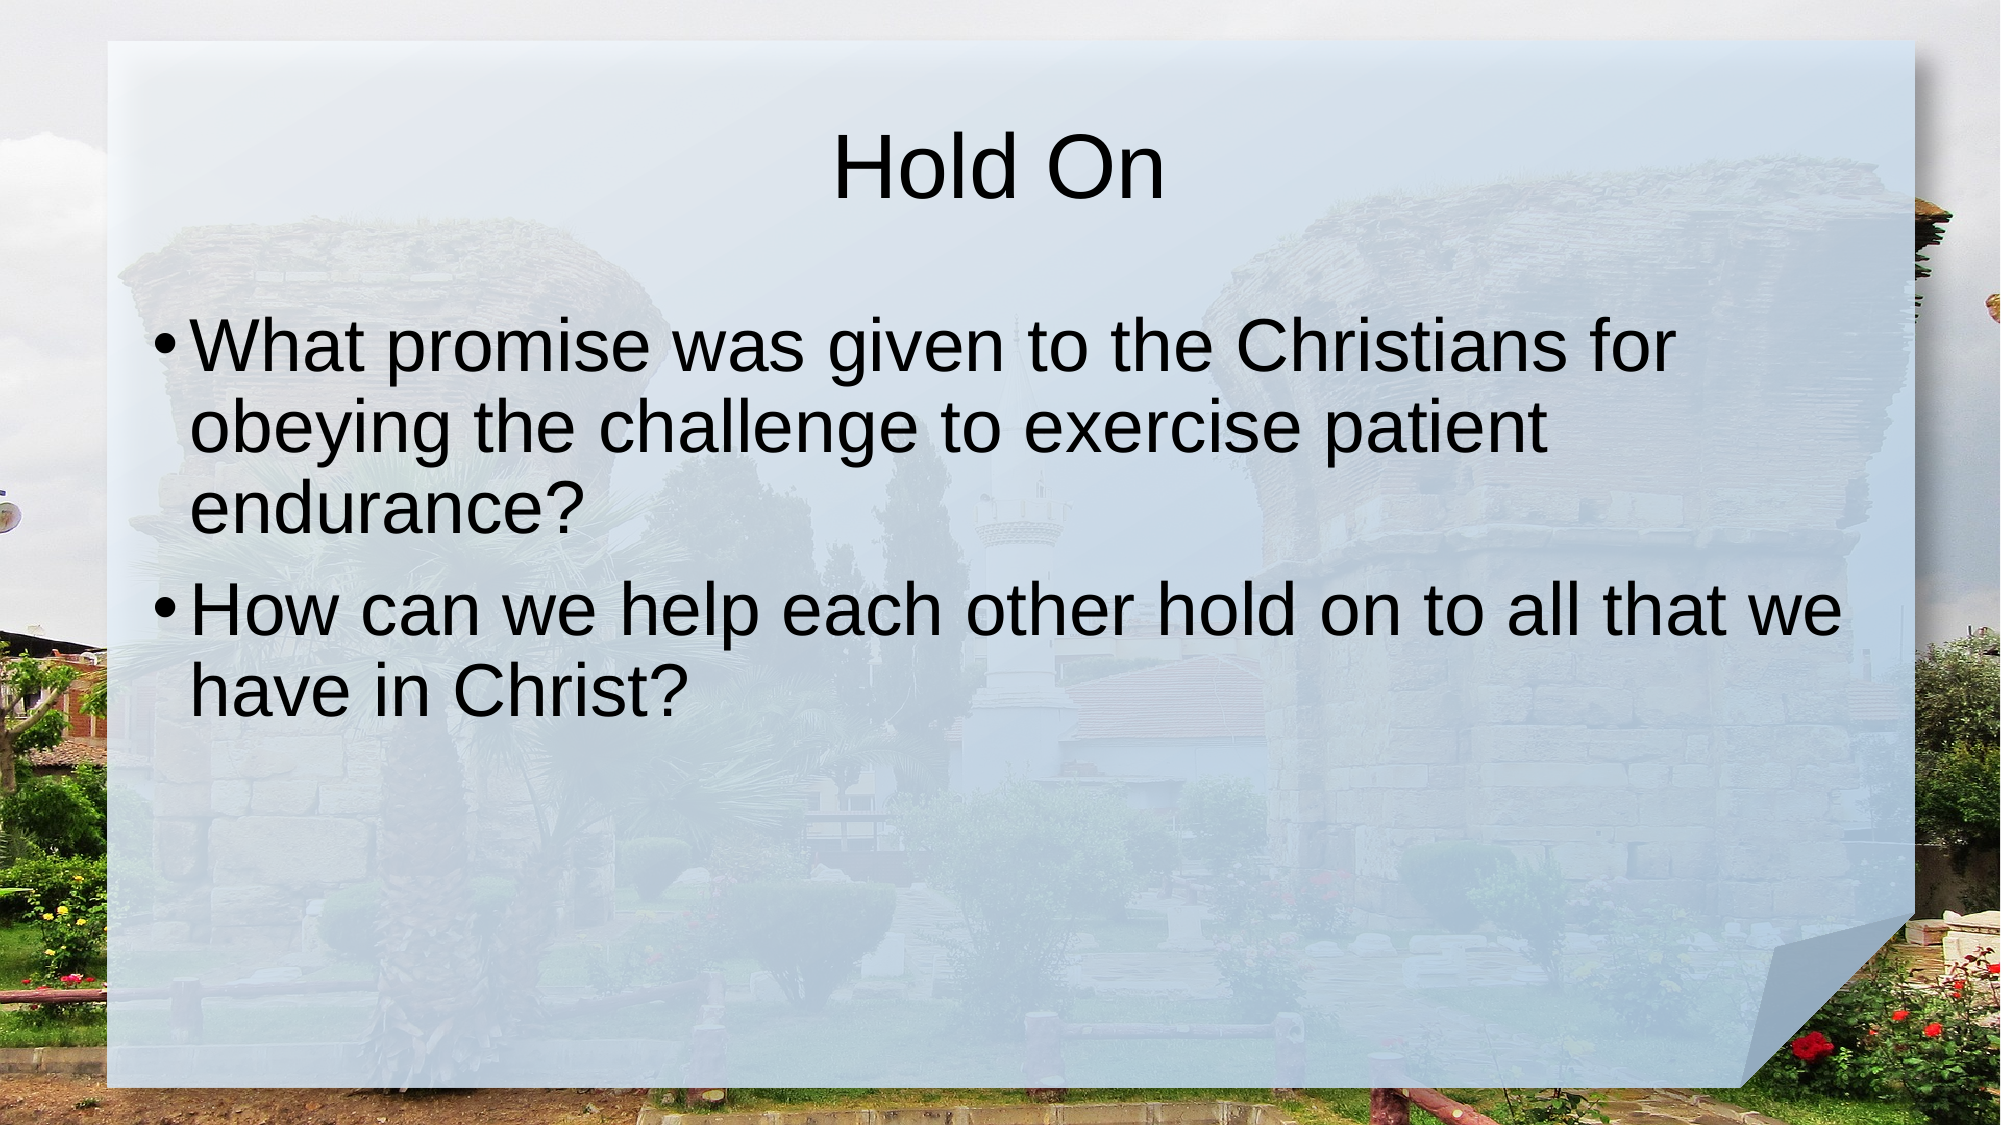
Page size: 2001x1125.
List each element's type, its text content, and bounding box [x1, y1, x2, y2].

title Hold On [137, 59, 1863, 278]
list What promise was given to the Christians for obeying the challenge to exercise patient endurance? How can we help each other hold on to all that we have in Christ? [137, 299, 1863, 1014]
picture [0, 0, 2001, 1125]
